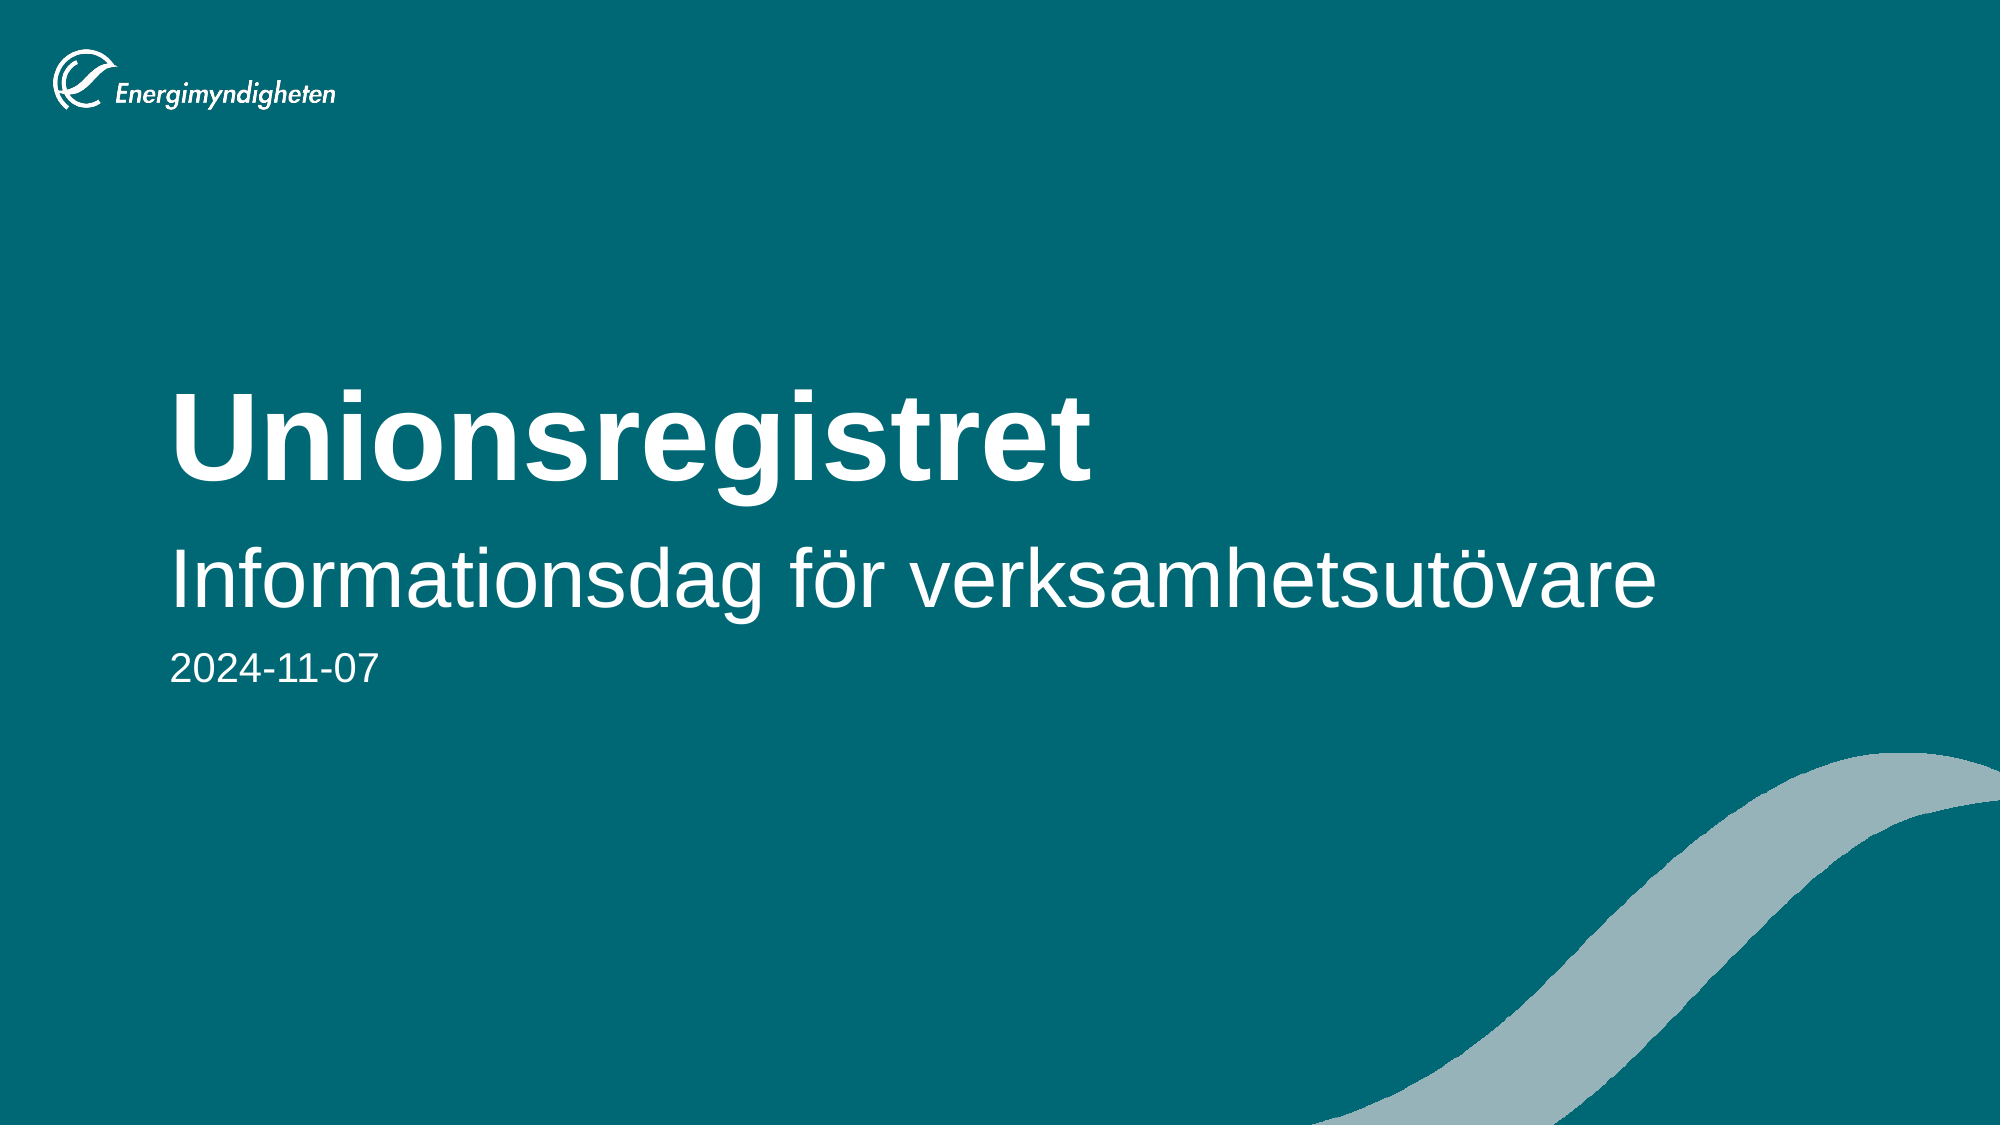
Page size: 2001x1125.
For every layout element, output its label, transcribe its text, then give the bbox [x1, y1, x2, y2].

picture [53, 49, 335, 110]
title Unionsregistret [154, 253, 2000, 516]
subtitle Informationsdag för verksamhetsutövare 2024-11-07 [154, 528, 1749, 754]
